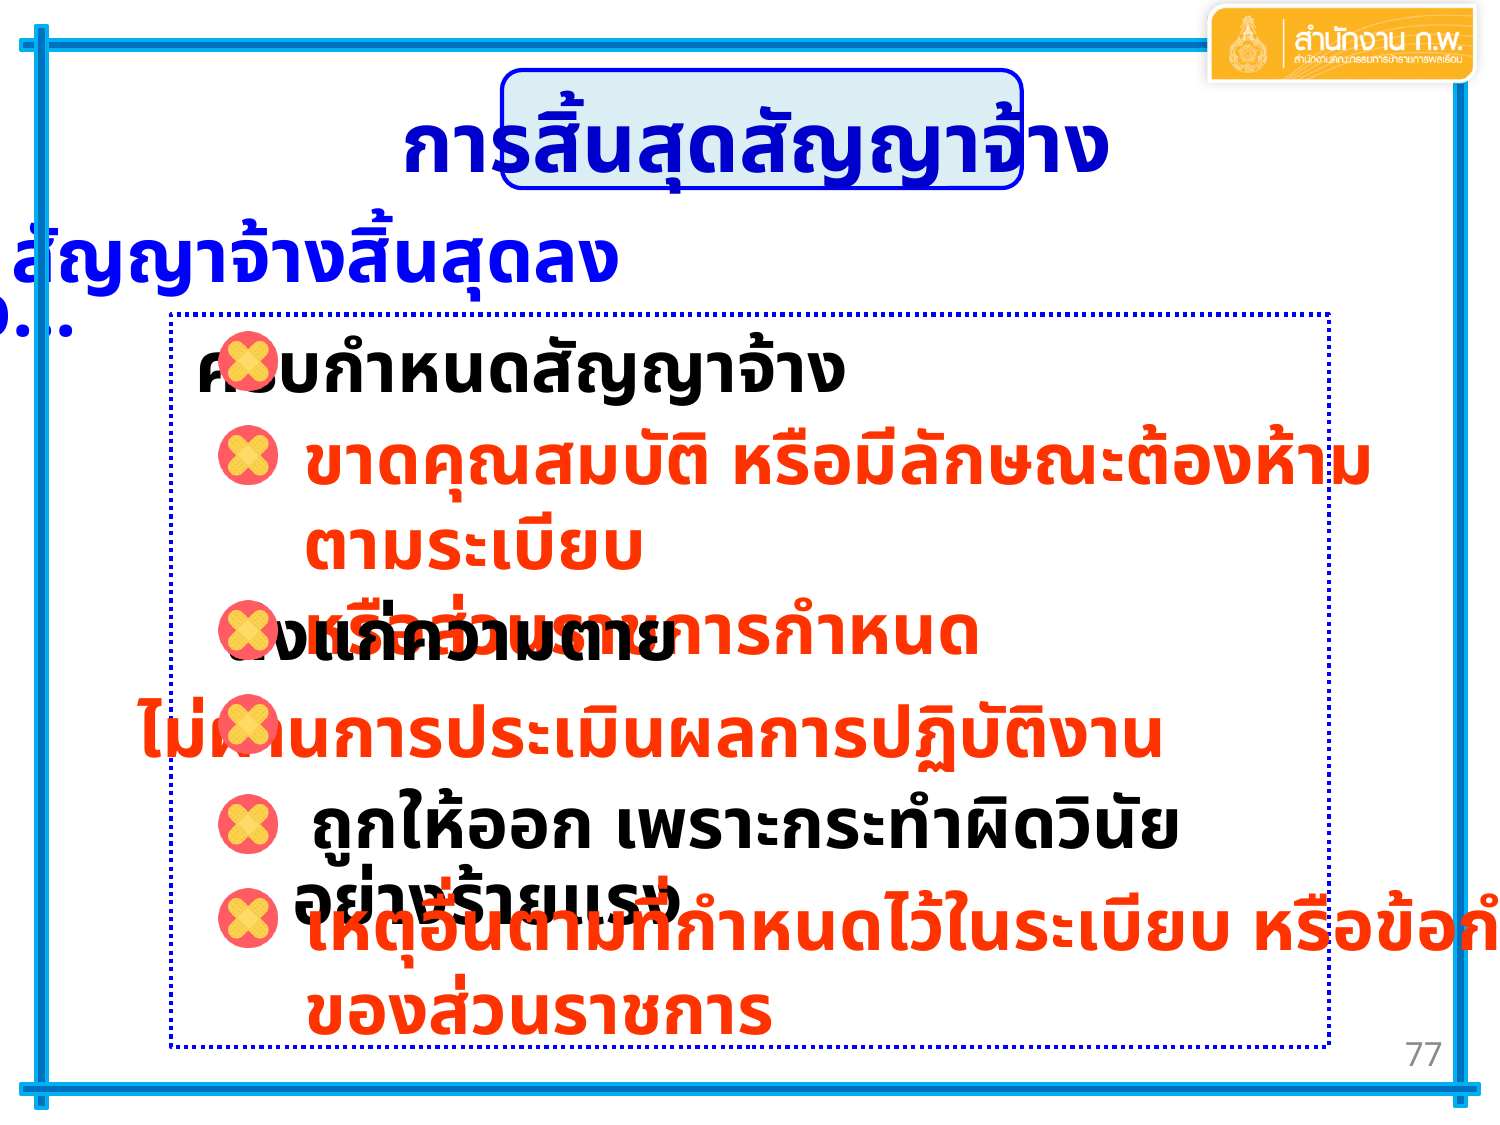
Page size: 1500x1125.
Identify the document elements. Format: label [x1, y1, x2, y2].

text_box [0, 0, 1500, 1125]
picture [218, 794, 278, 854]
picture [218, 888, 278, 949]
picture [218, 425, 278, 485]
picture [218, 600, 278, 660]
picture [218, 330, 278, 391]
text_box [159, 314, 1500, 1059]
picture [218, 694, 278, 755]
